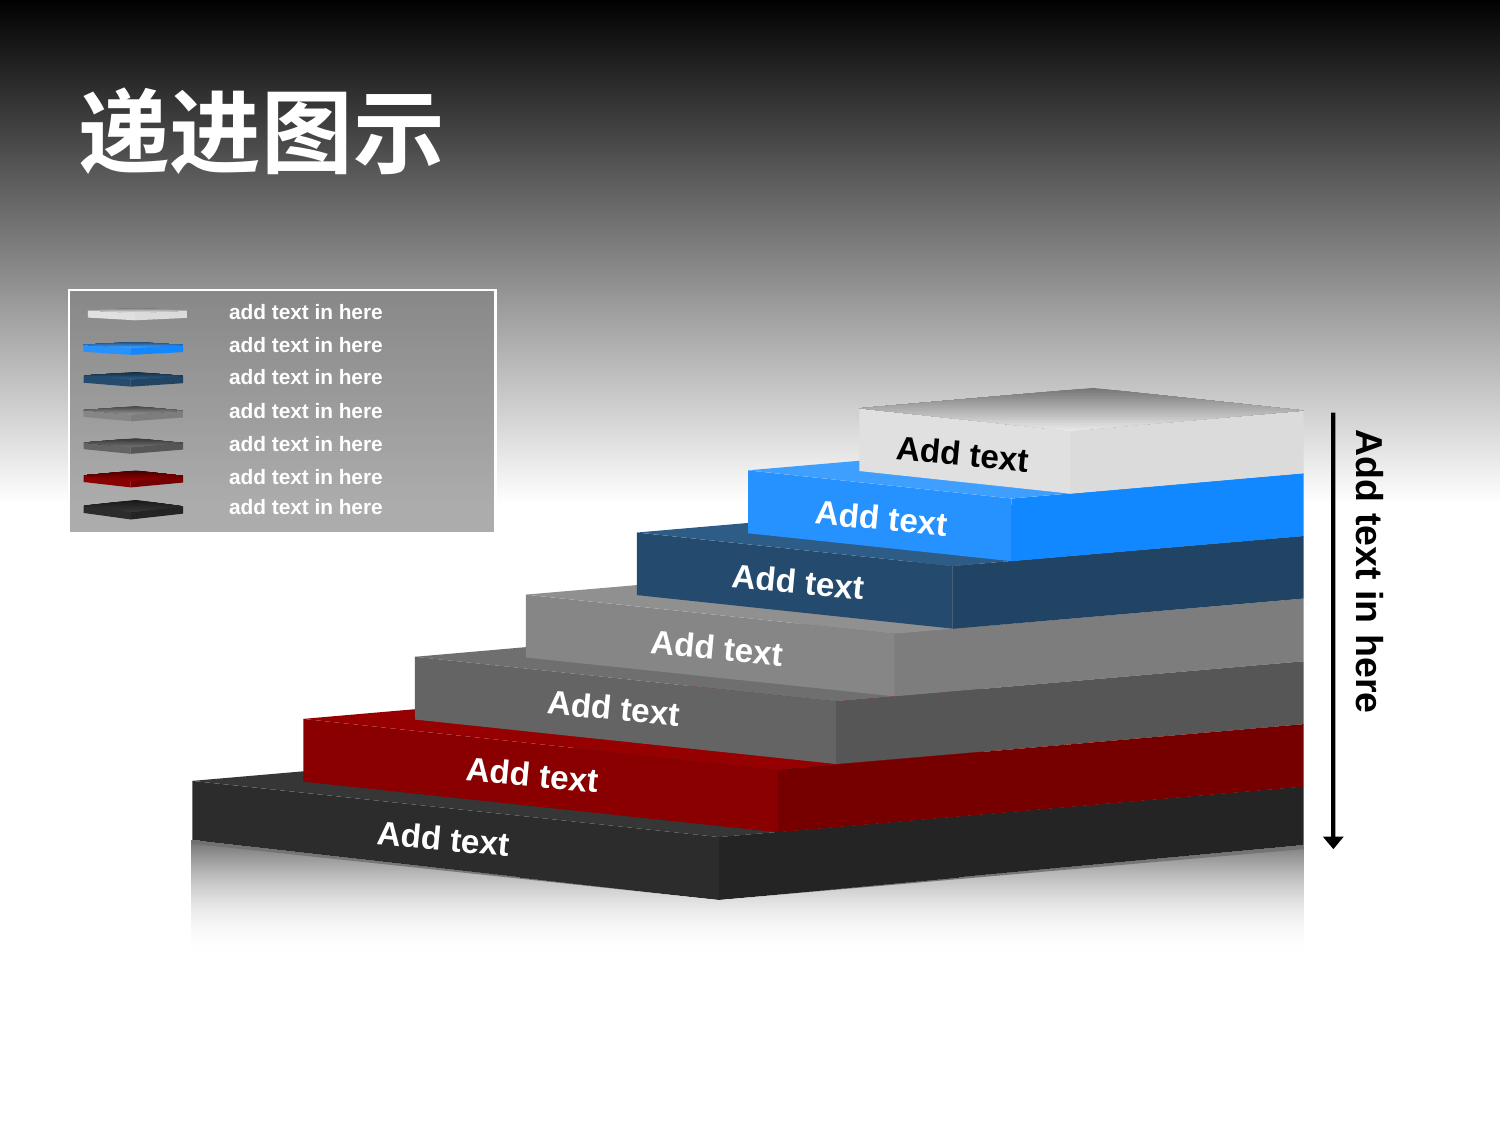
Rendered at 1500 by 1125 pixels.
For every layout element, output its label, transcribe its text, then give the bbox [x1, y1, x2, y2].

text_box 递进图示 [63, 67, 1444, 193]
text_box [68, 289, 496, 533]
text_box Add text in here [1325, 383, 1401, 760]
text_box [190, 387, 1304, 952]
text_box [1323, 760, 1344, 850]
